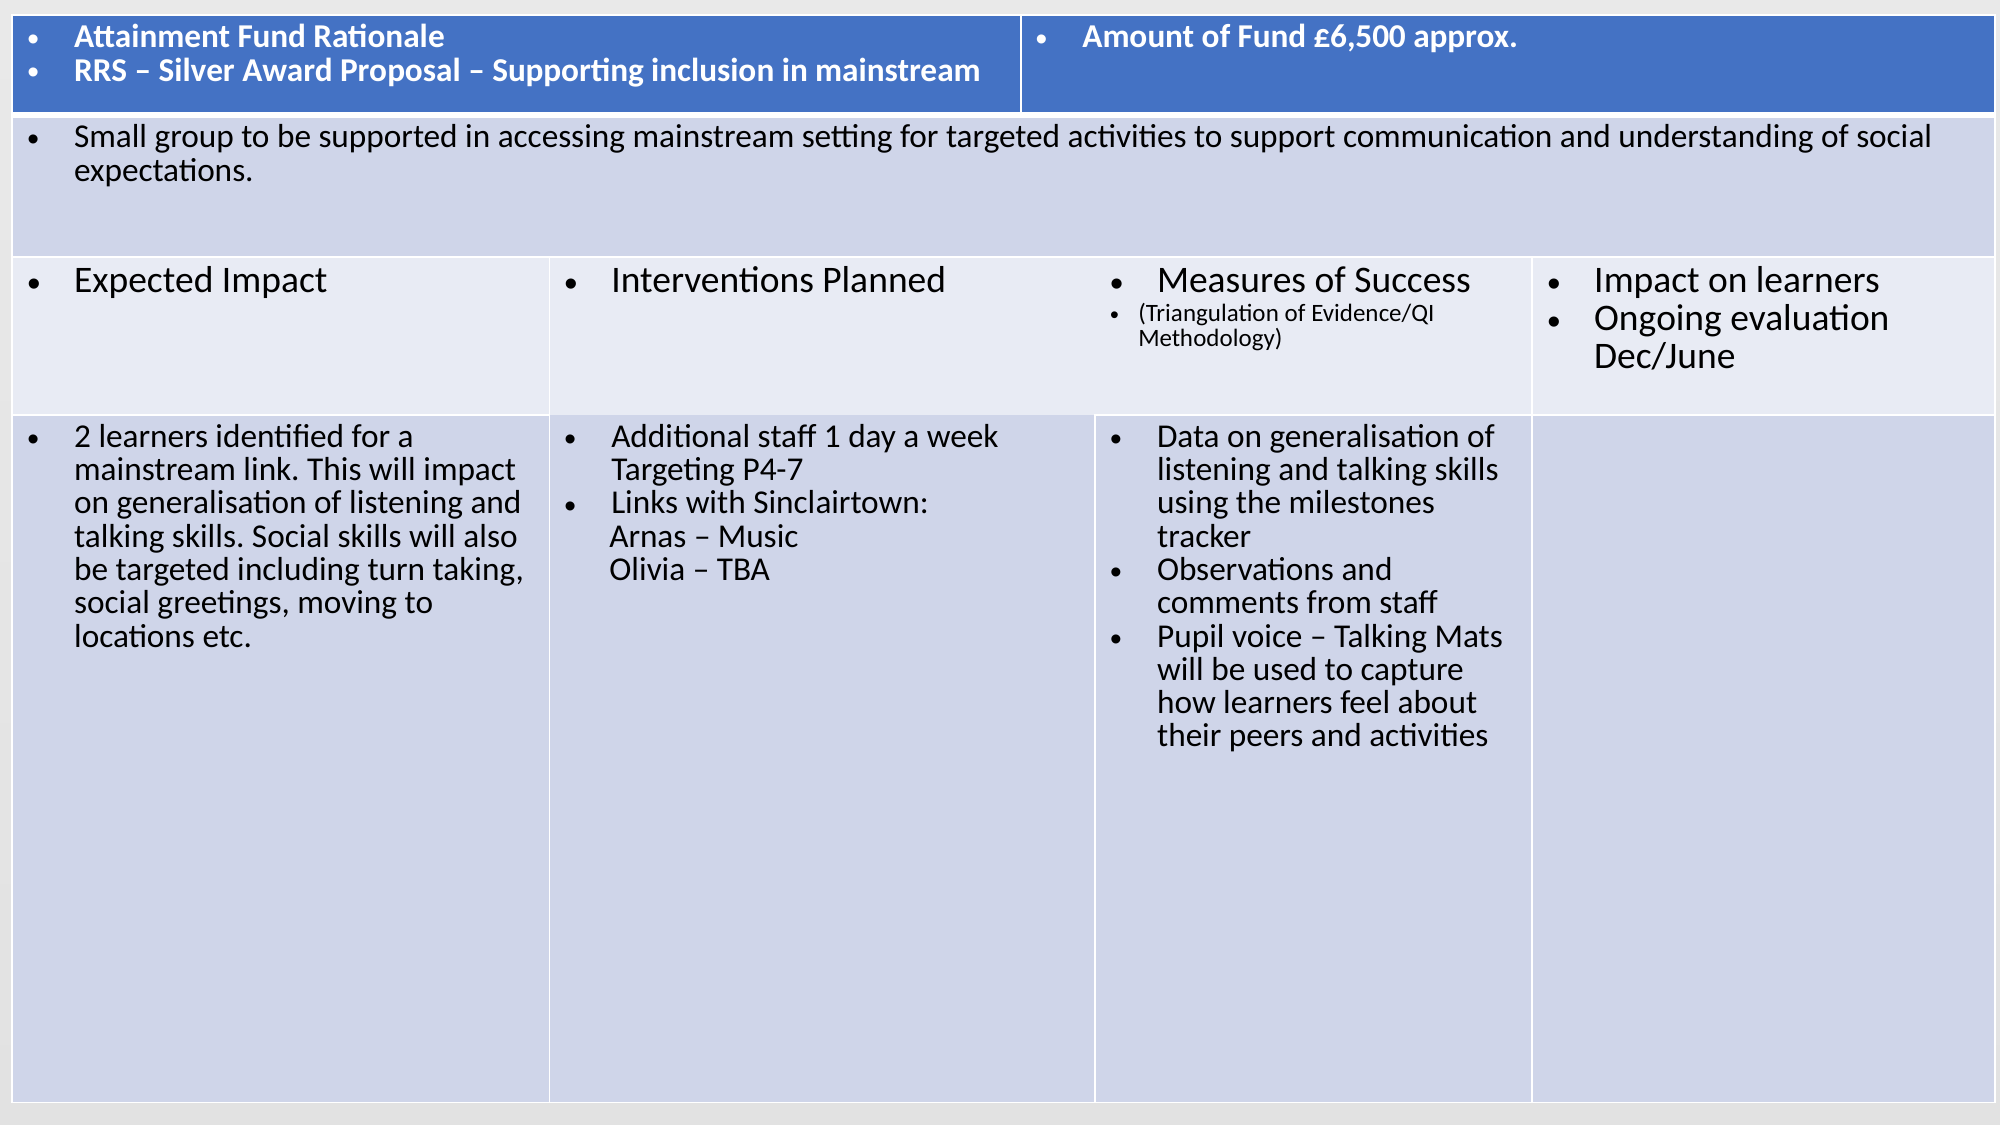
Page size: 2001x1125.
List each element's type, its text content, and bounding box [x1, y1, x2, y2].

table_cell Interventions Planned [550, 258, 1095, 415]
table_cell Measures of Success (Triangulation of Evidence/QI Methodology) [1095, 258, 1531, 414]
table_header Amount of Fund £6,500 approx. [1022, 16, 1994, 112]
table_cell [1533, 416, 1994, 1102]
table_cell Additional staff 1 day a week Targeting P4-7 Links with Sinclairtown: Arnas – Music Olivia – TBA [550, 415, 1094, 1102]
table_cell Small group to be supported in accessing mainstream setting for targeted activities to support communication and understanding of social expectations. [13, 118, 1994, 256]
table_cell Data on generalisation of listening and talking skills using the milestones tracker Observations and comments from staff Pupil voice – Talking Mats will be used to capture how learners feel about their peers and activities [1096, 416, 1531, 1102]
table_cell Impact on learners Ongoing evaluation Dec/June [1533, 258, 1994, 414]
table_cell 2 learners identified for a mainstream link. This will impact on generalisation of listening and talking skills. Social skills will also be targeted including turn taking, social greetings, moving to locations etc. [13, 416, 549, 1102]
table_header Attainment Fund Rationale RRS – Silver Award Proposal – Supporting inclusion in mainstream [13, 16, 1020, 112]
table_cell Expected Impact [13, 258, 549, 414]
